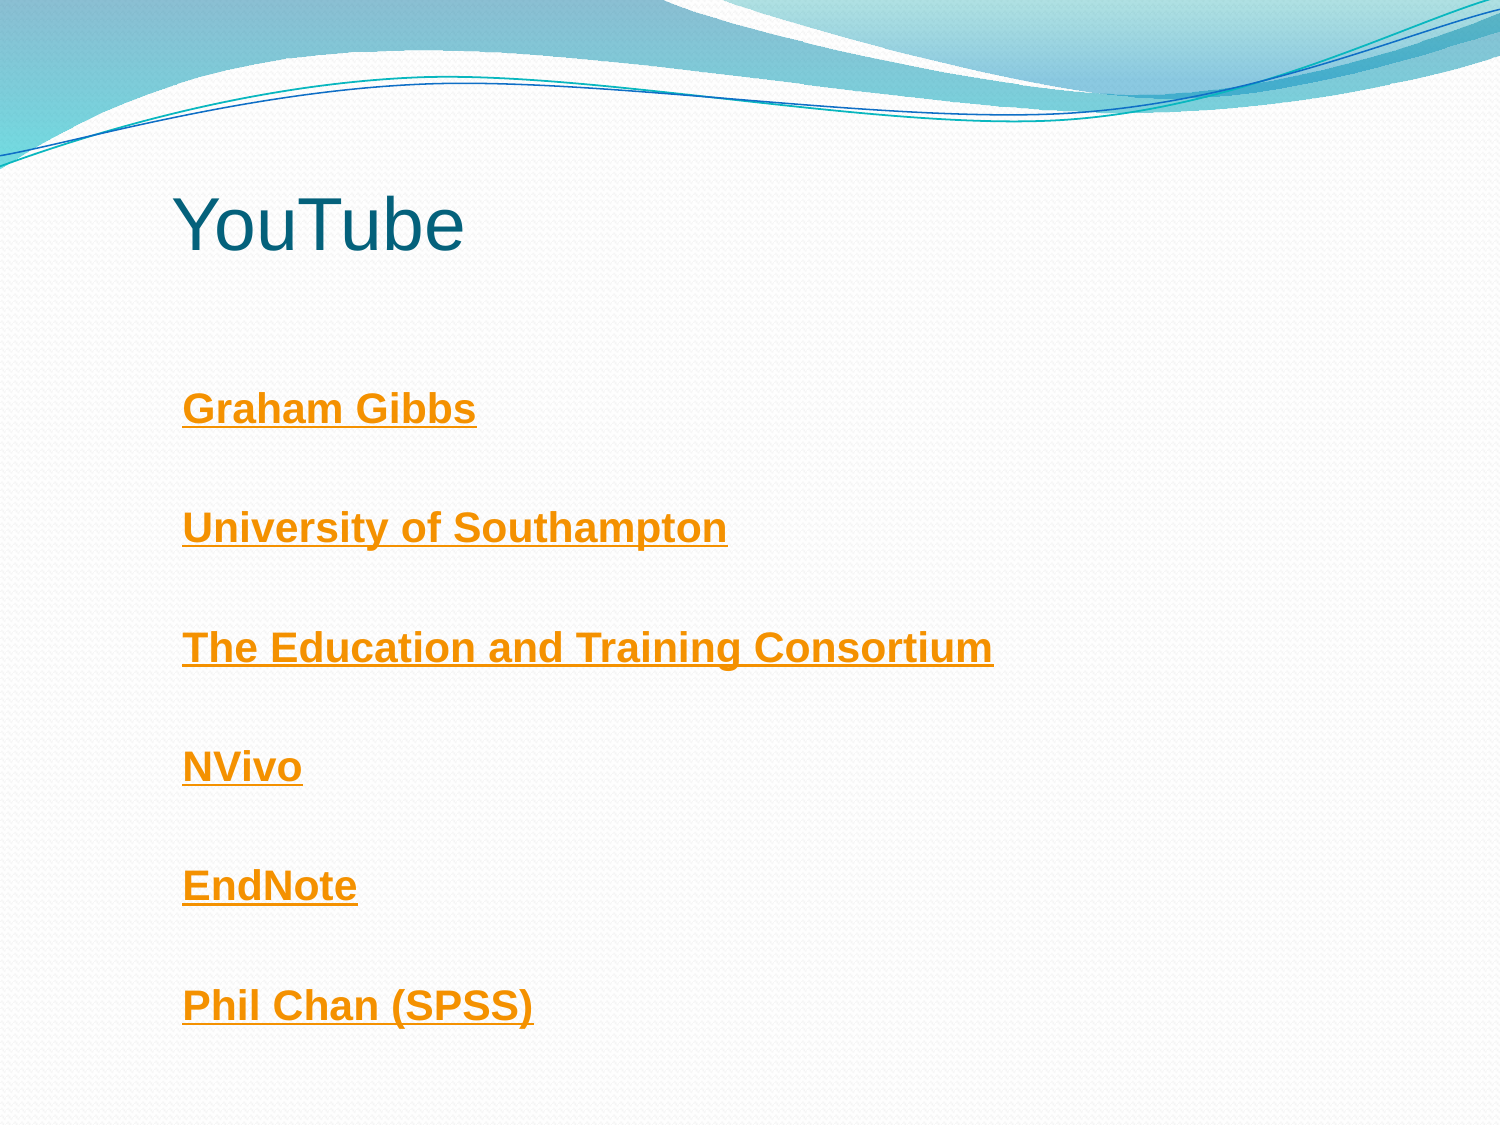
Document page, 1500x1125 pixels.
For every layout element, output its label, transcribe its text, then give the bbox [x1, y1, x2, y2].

list Graham Gibbs University of Southampton The Education and Training Consortium NVivo EndNote Phil Chan (SPSS) [167, 326, 1467, 1047]
title YouTube [171, 149, 526, 266]
